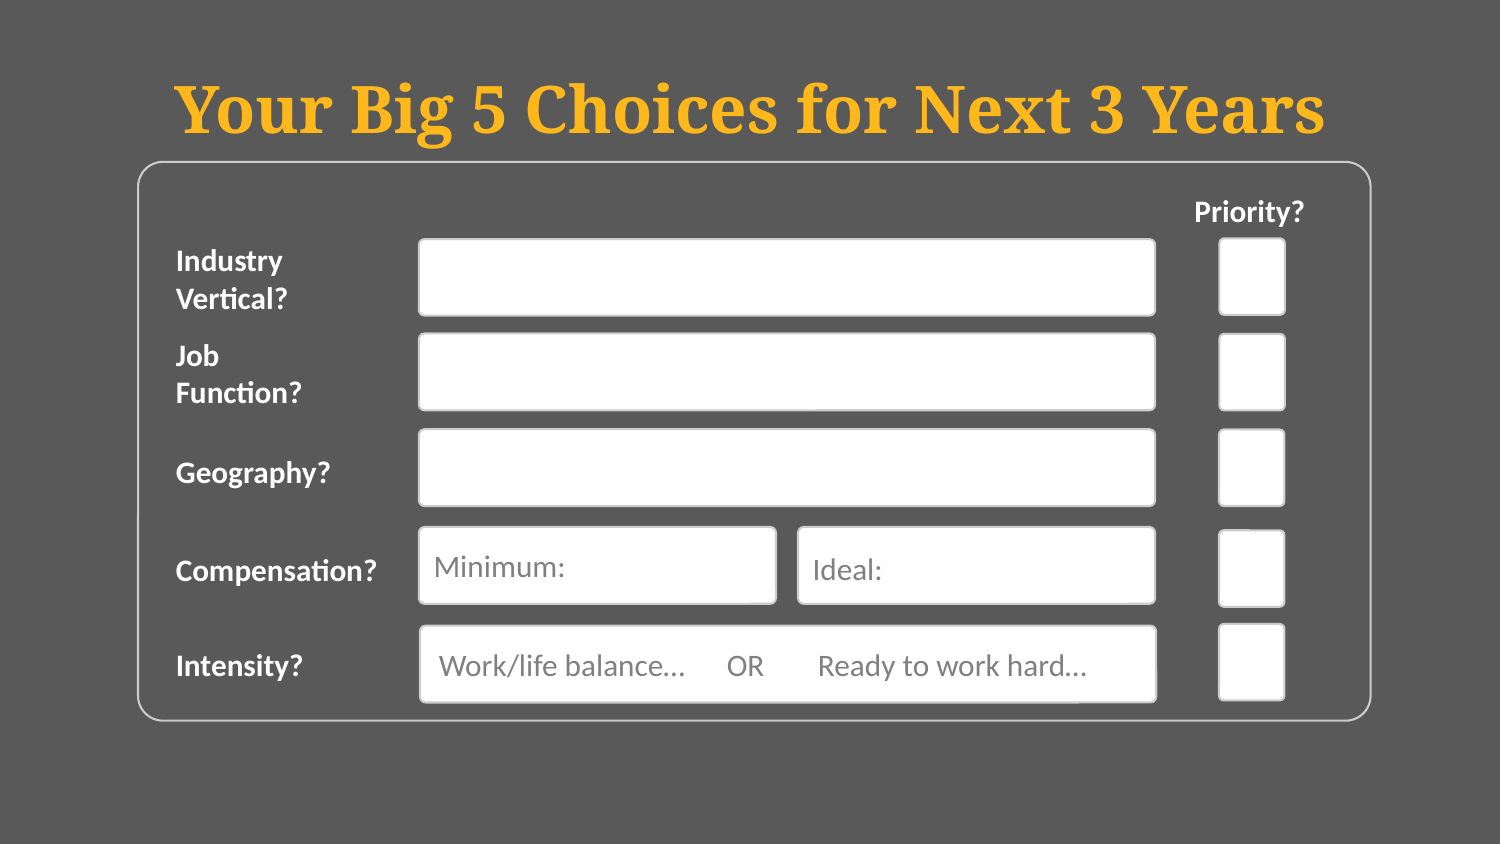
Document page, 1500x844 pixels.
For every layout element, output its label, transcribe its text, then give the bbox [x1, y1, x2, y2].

text_box Your Big 5 Choices for Next 3 Years [159, 55, 1393, 160]
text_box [138, 161, 1371, 721]
